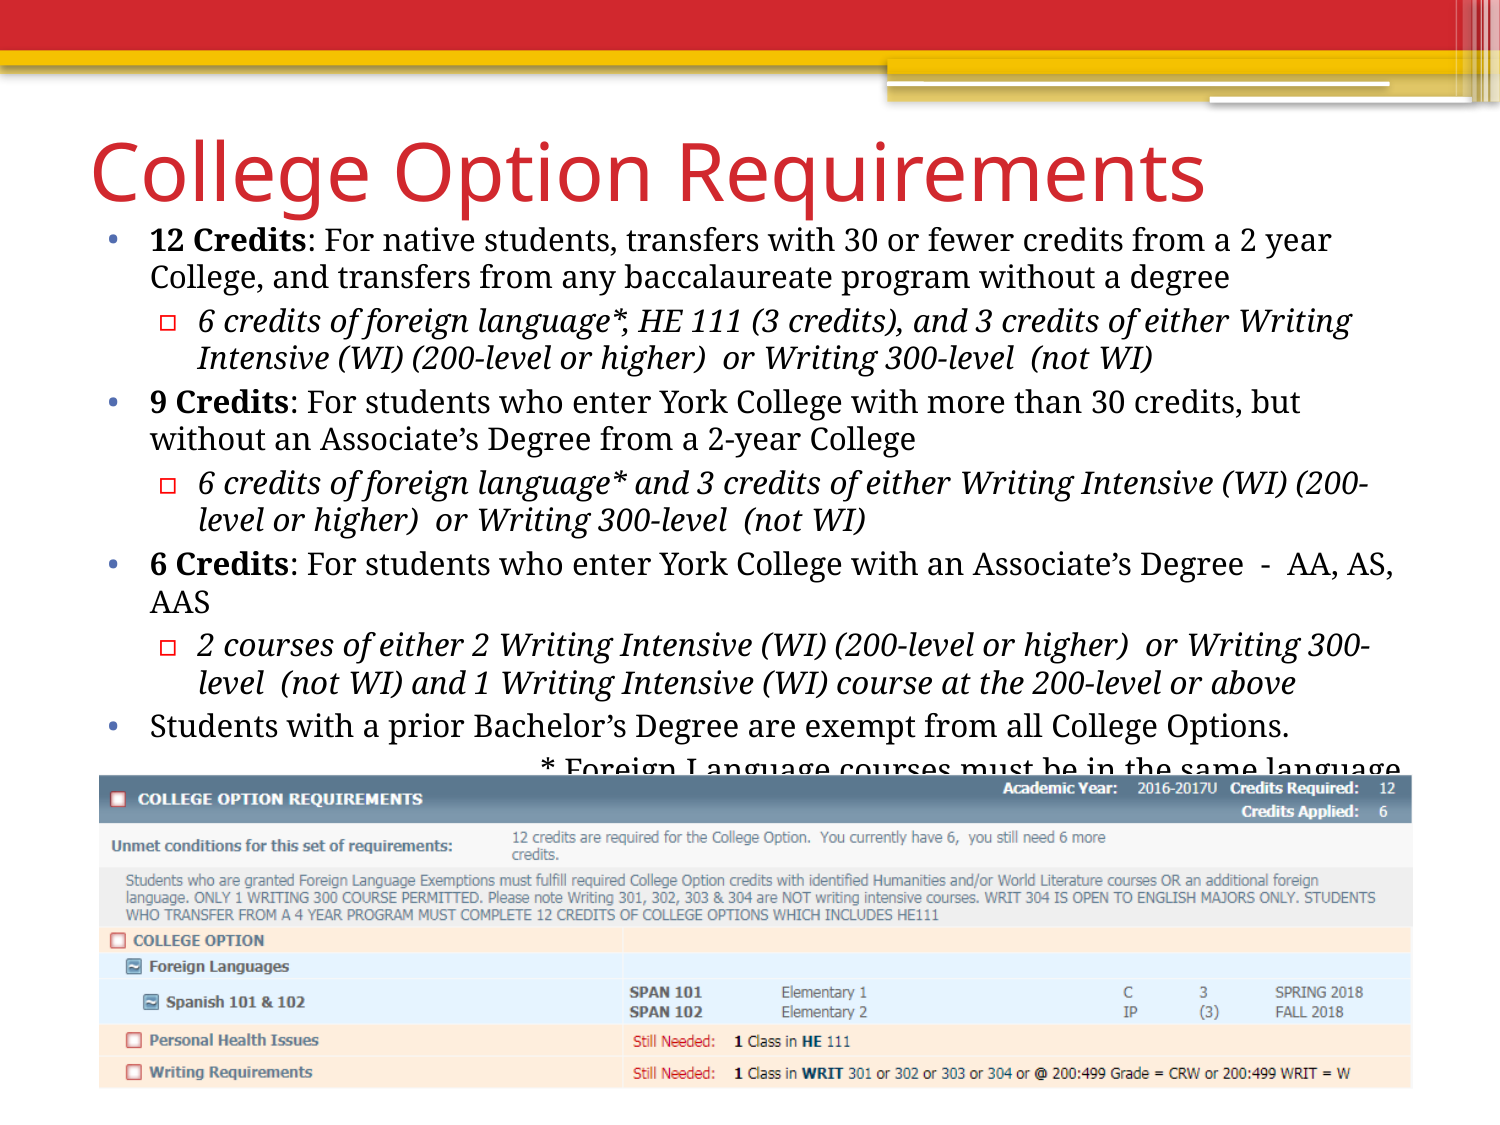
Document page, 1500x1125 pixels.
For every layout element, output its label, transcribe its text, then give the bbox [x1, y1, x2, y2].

list 12 Credits: For native students, transfers with 30 or fewer credits from a 2 year College, and transfers from any baccalaureate program without a degree 6 credits of foreign language*, HE 111 (3 credits), and 3 credits of either Writing Intensive (WI) (200-level or higher) or Writing 300-level (not WI) 9 Credits: For students who enter York College with more than 30 credits, but without an Associate’s Degree from a 2-year College 6 credits of foreign language* and 3 credits of either Writing Intensive (WI) (200-level or higher) or Writing 300-level (not WI) 6 Credits: For students who enter York College with an Associate’s Degree - AA, AS, AAS 2 courses of either 2 Writing Intensive (WI) (200-level or higher) or Writing 300-level (not WI) and 1 Writing Intensive (WI) course at the 200-level or above Students with a prior Bachelor’s Degree are exempt from all College Options. * Foreign Language courses must be in the same language. [75, 212, 1425, 784]
title College Option Requirements [75, 112, 1425, 212]
picture [99, 774, 1413, 1090]
